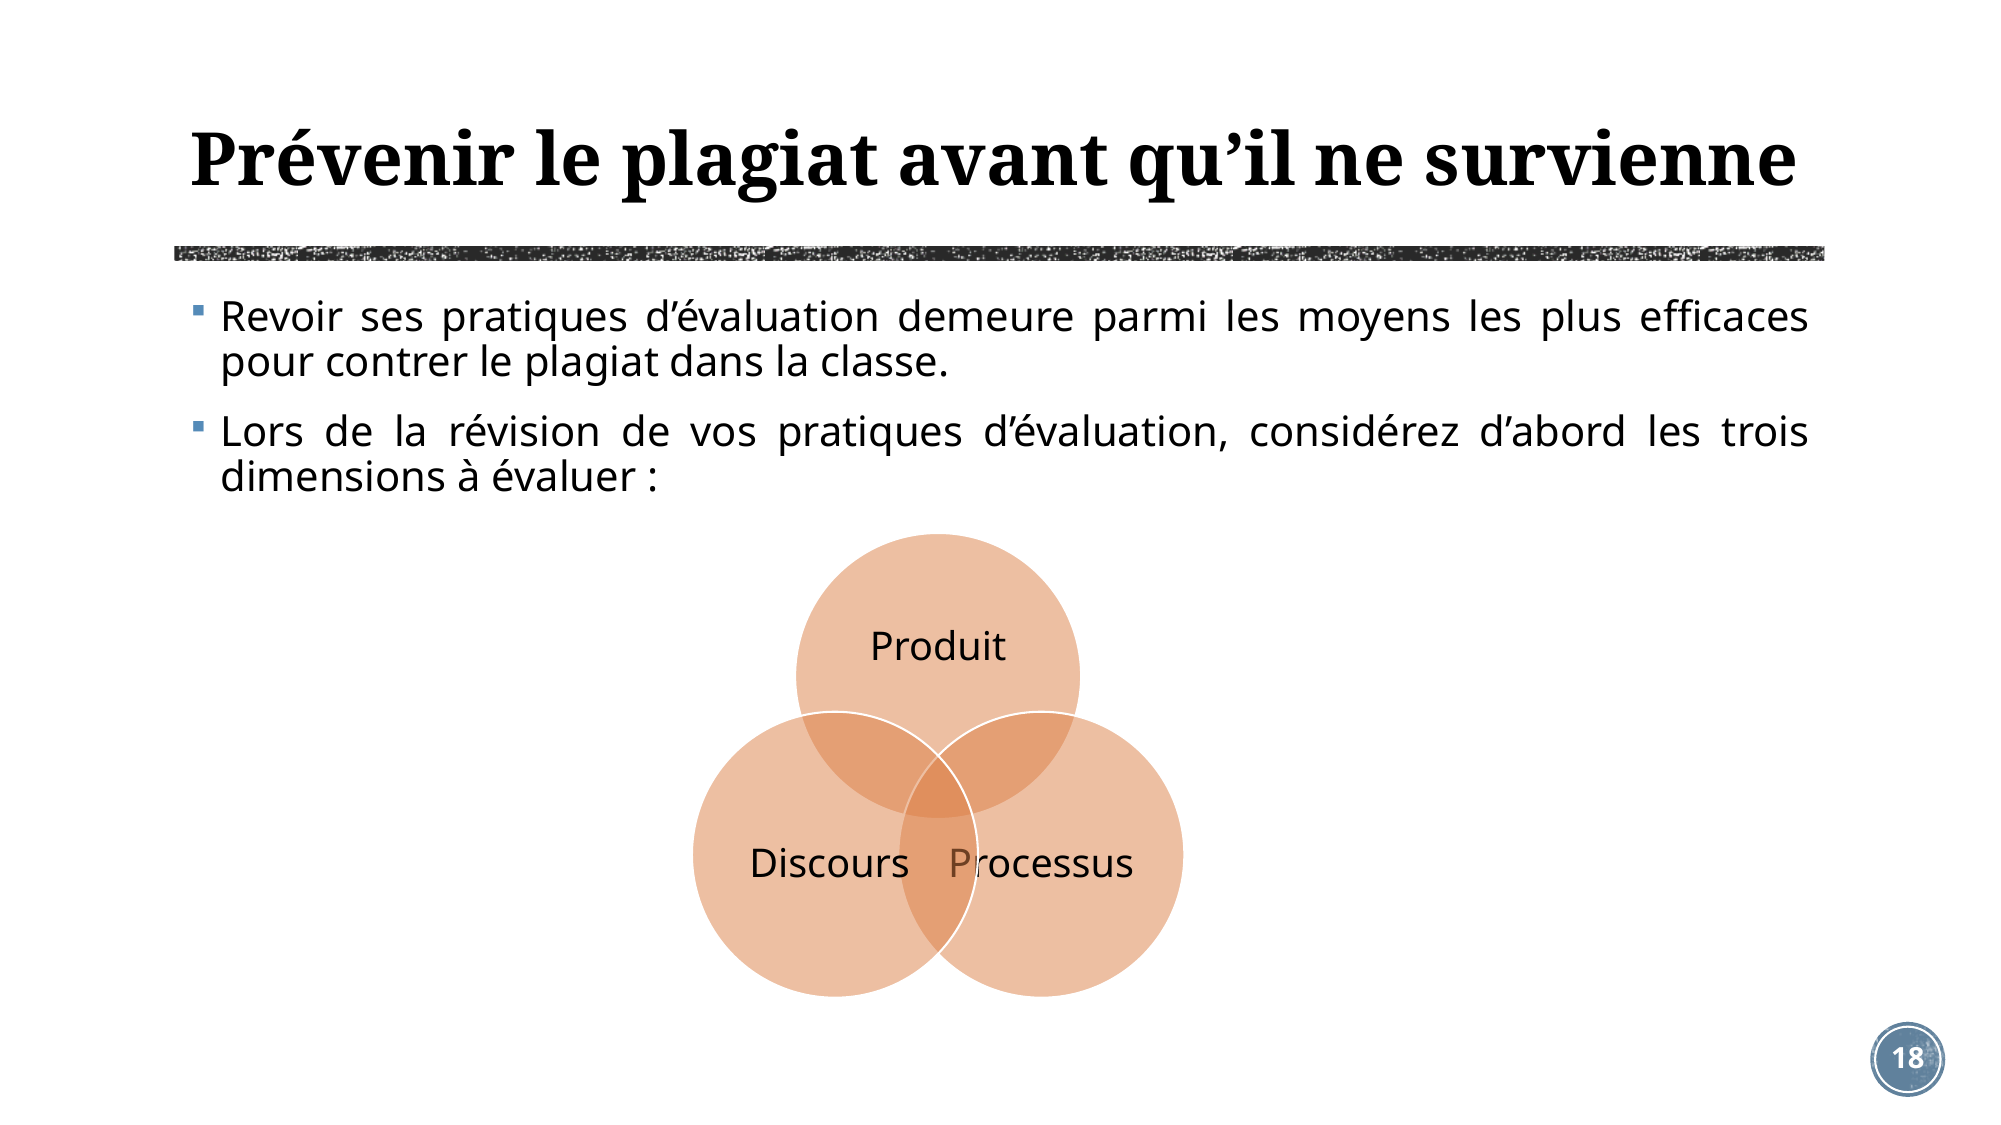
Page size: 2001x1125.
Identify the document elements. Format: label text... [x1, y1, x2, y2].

list Des études montrent aussi que les étudiants trouvent moins malhonnête de plagier une source numérique qu’une source papier, ayant l’impression qu’Internet appartient « à tout le monde » et les mentions d’auteur étant parfois absentes des sites. Ces situations peuvent entraîner chez vos étudiants une mauvaise compréhension de ce qu’est le plagiat et les amener à croire que plagier n’est pas si grave. Il est donc nécessaire de bien les sensibiliser à cet enjeu. [174, 246, 1825, 261]
slide_number 18 [1855, 1028, 1961, 1089]
list Revoir ses pratiques d’évaluation demeure parmi les moyens les plus efficaces pour contrer le plagiat dans la classe. Lors de la révision de vos pratiques d’évaluation, considérez d’abord les trois dimensions à évaluer : [175, 288, 1826, 935]
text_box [508, 529, 1369, 1003]
title Prévenir le plagiat avant qu’il ne survienne [175, 77, 1826, 246]
